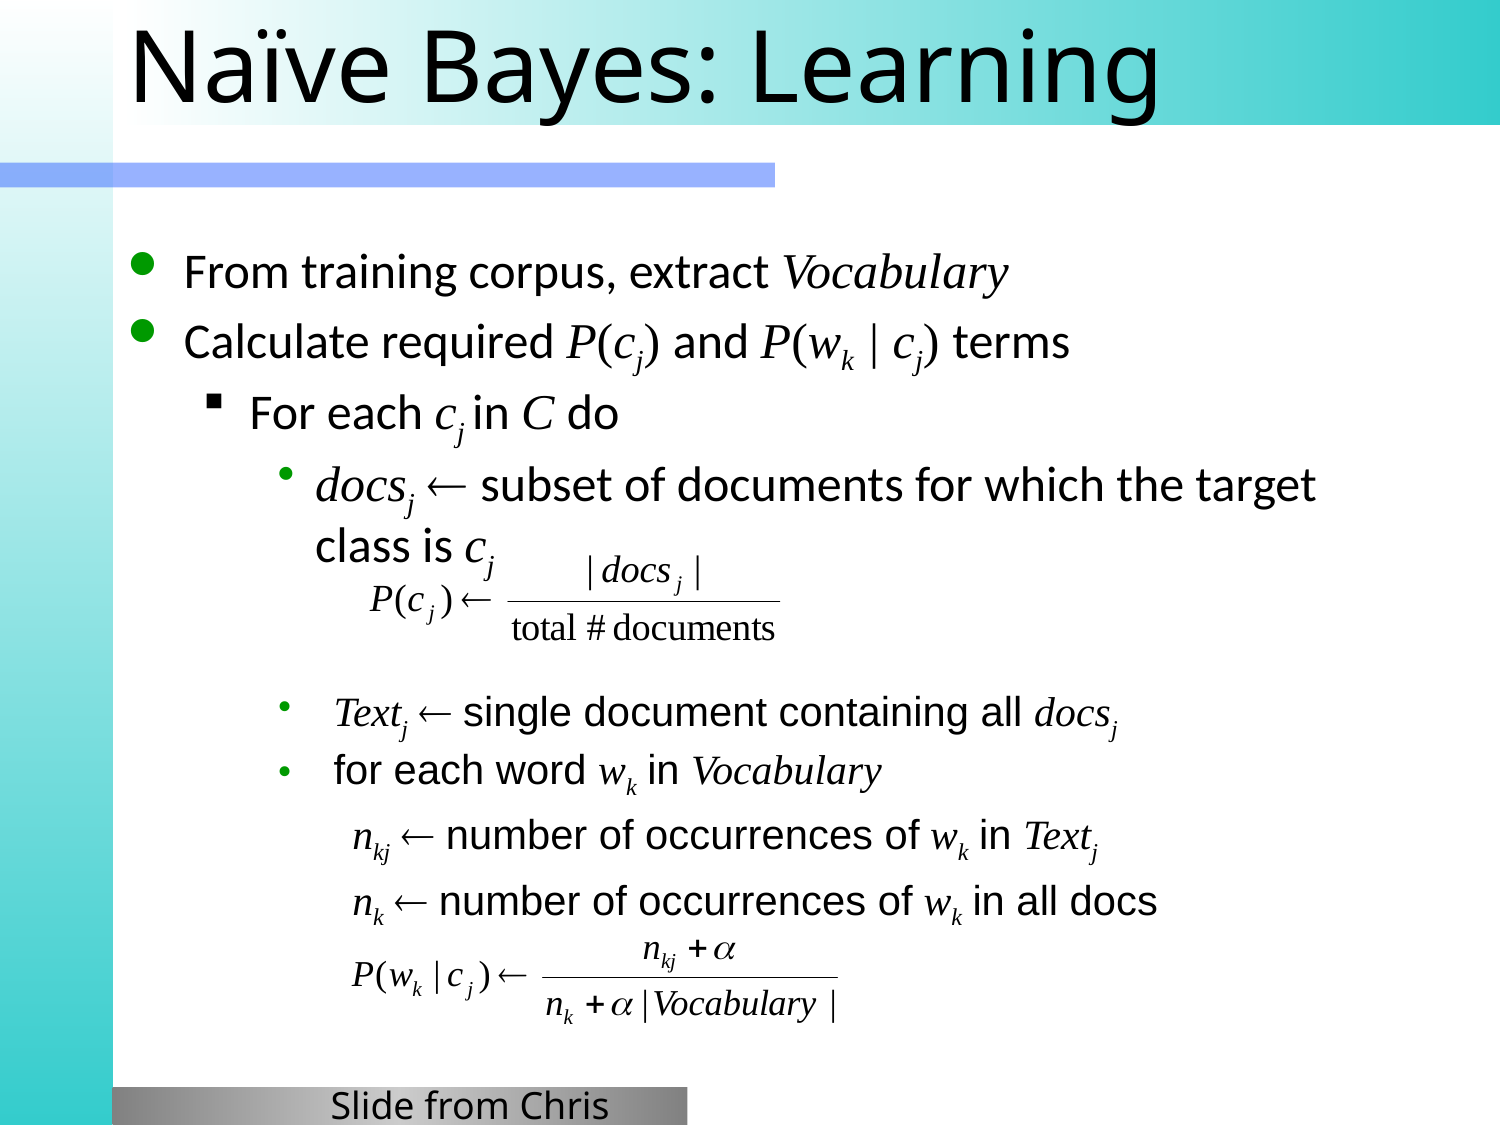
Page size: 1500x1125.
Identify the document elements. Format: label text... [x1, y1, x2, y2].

text_box Slide from Chris Manning [150, 1074, 625, 1125]
title Naïve Bayes: Learning [112, 0, 1388, 138]
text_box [344, 922, 844, 1033]
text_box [362, 543, 788, 650]
list From training corpus, extract Vocabulary Calculate required P(cj) and P(wk | cj) terms For each cj in C do docsj  subset of documents for which the target class is cj [112, 237, 1426, 538]
text_box Textj  single document containing all docsj for each word wk in Vocabulary nkj  number of occurrences of wk in Textj nk  number of occurrences of wk in all docs [112, 687, 1417, 1025]
